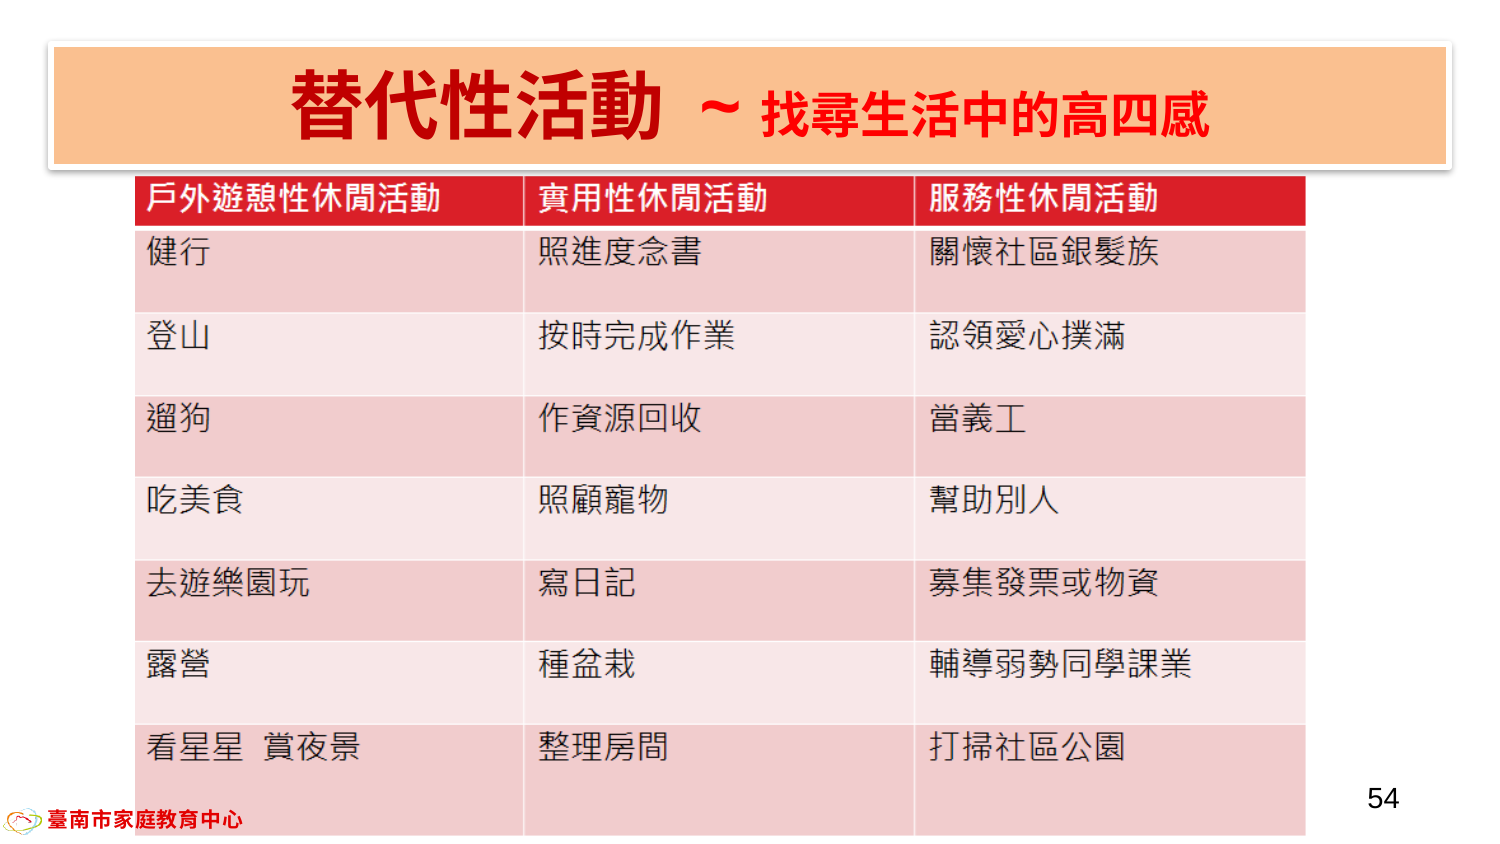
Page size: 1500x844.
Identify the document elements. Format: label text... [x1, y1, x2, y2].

text_box 臺南市家庭教育中心 [33, 799, 131, 840]
text_box 替代性活動 ~找尋生活中的高四感 [48, 41, 1452, 170]
picture [135, 175, 1307, 837]
slide_number 54 [1352, 764, 1443, 829]
picture [3, 807, 42, 835]
